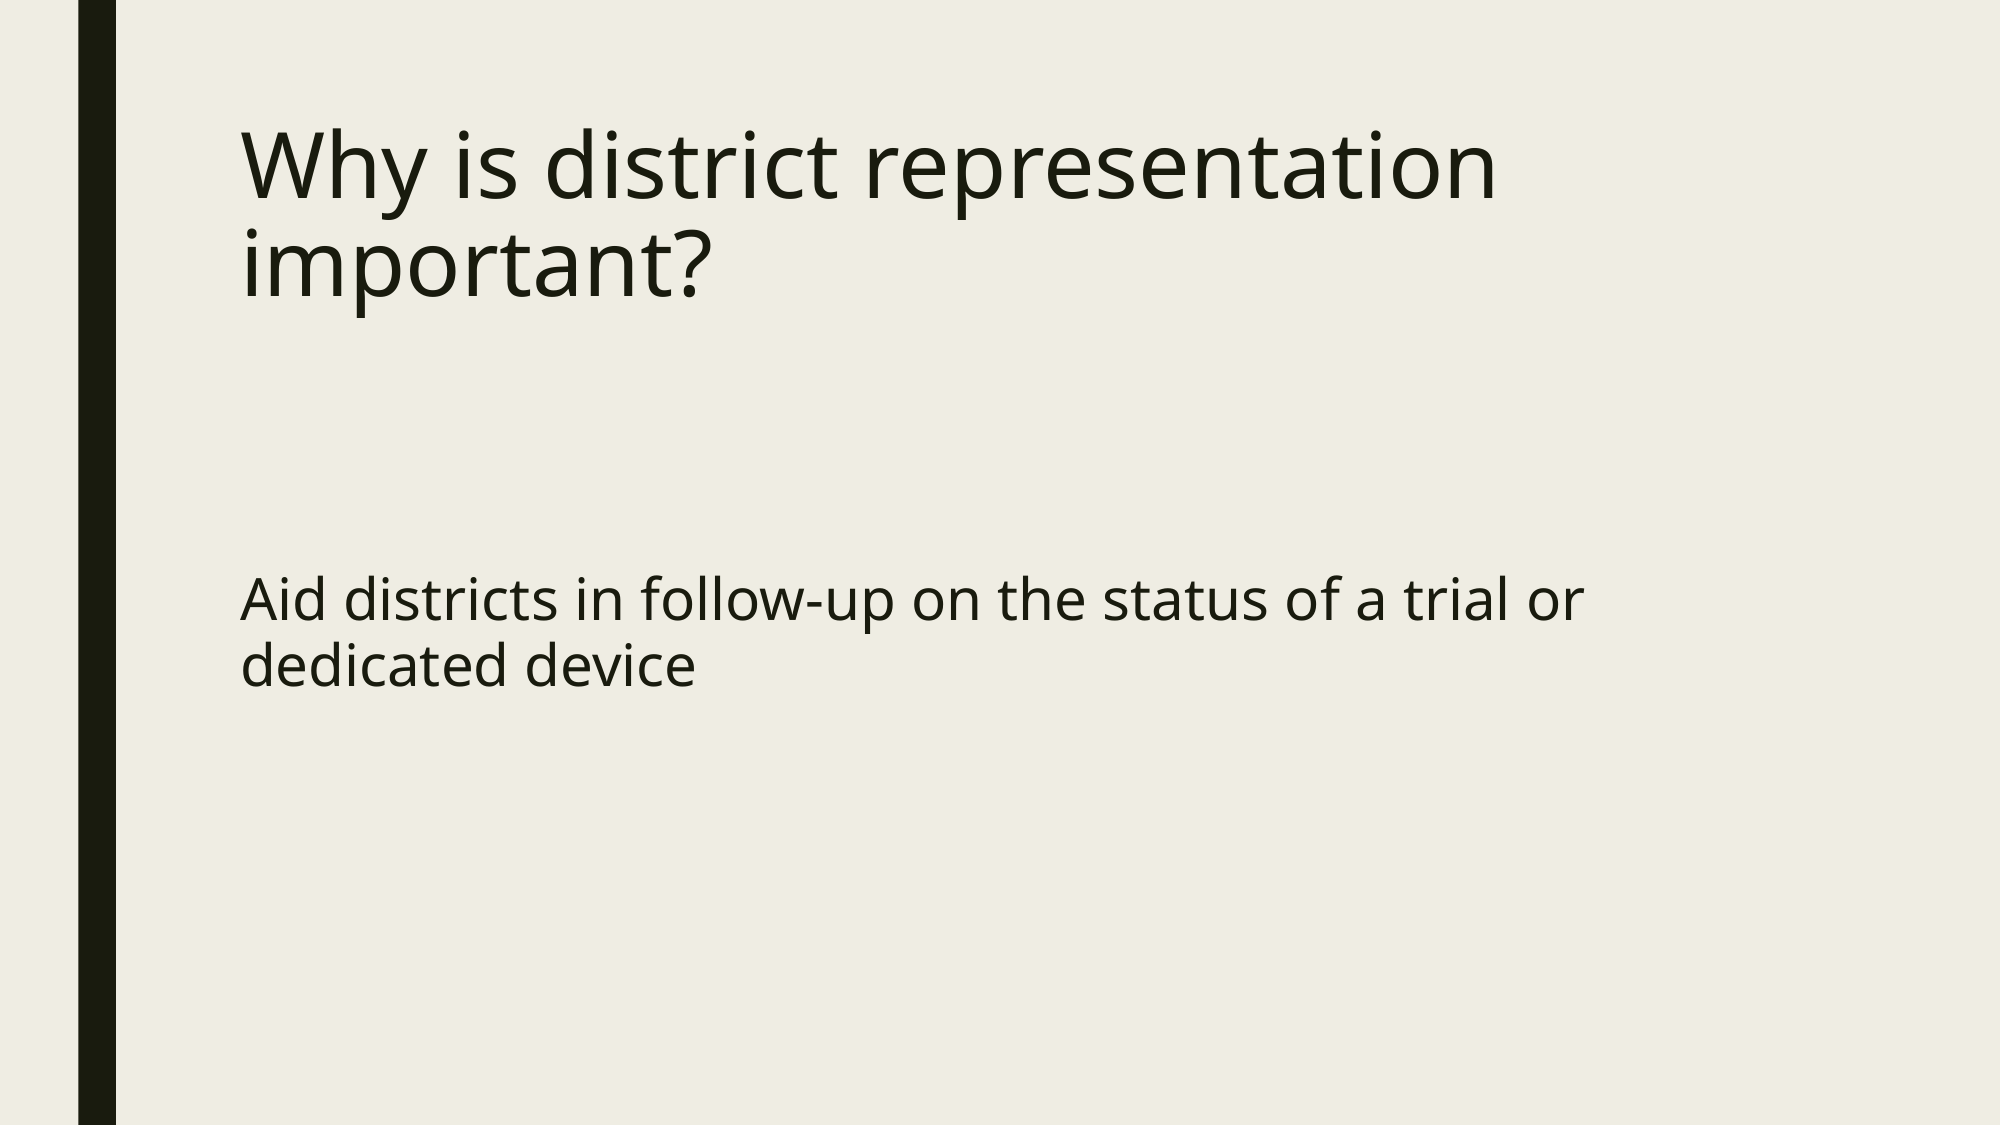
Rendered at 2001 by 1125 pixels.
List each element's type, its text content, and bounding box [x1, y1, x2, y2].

title Why is district representation important? [225, 112, 1800, 357]
list Aid districts in follow-up on the status of a trial or dedicated device [225, 375, 1800, 963]
